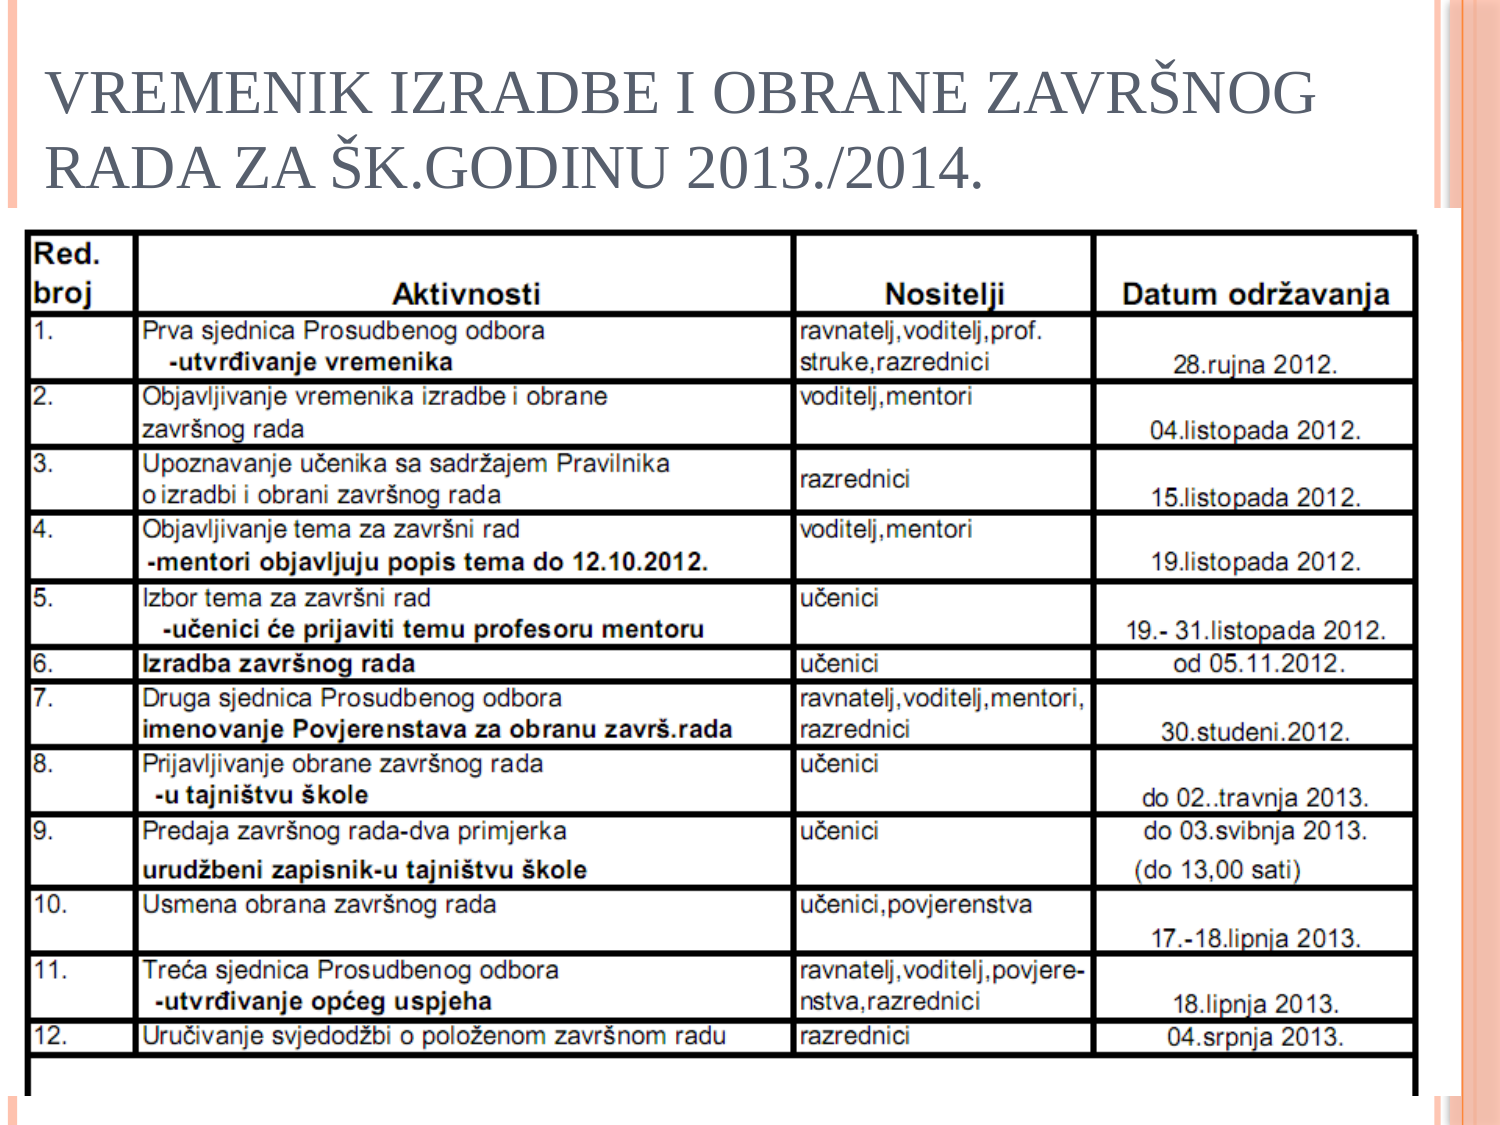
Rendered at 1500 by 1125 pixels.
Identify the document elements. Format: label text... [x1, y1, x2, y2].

picture [0, 207, 1462, 1097]
title VREMENIK IZRADBE I OBRANE ZAVRŠNOG RADA ZA ŠK.GODINU 2013./2014. [29, 30, 1388, 203]
